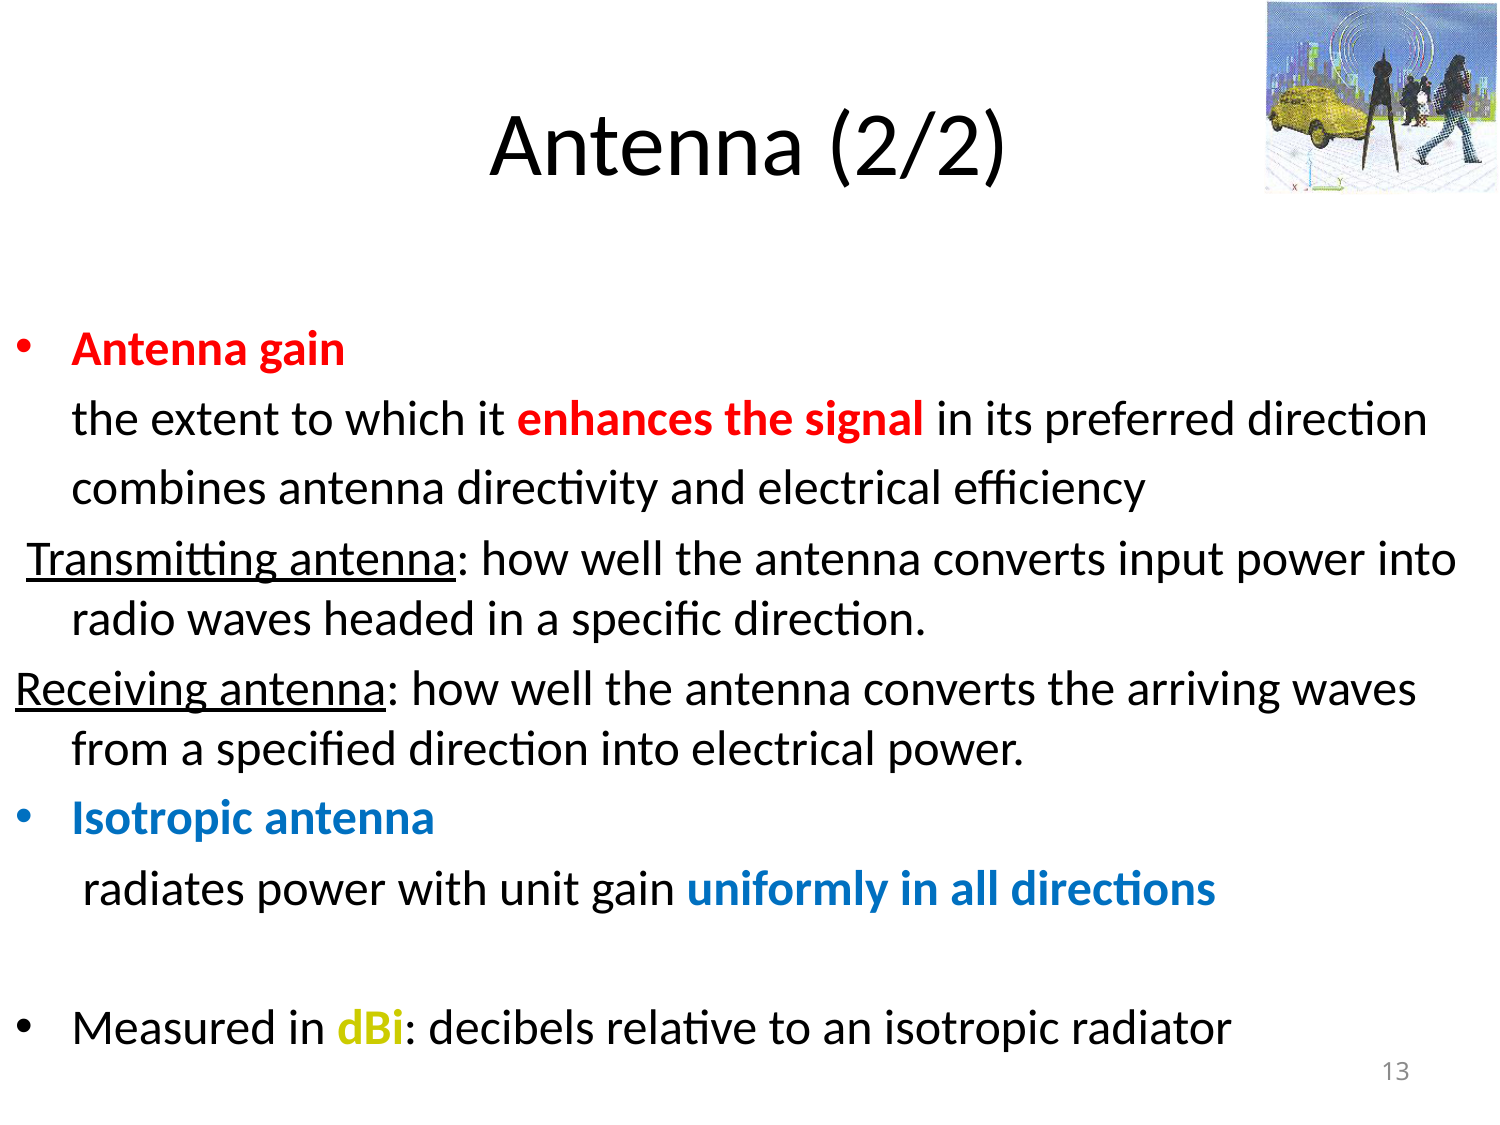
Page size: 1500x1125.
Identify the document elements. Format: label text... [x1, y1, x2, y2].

slide_number 13 [1074, 1042, 1425, 1103]
picture [1262, 0, 1500, 195]
title Antenna (2/2) [74, 44, 1426, 233]
list Antenna gain the extent to which it enhances the signal in its preferred direction combines antenna directivity and electrical efficiency Transmitting antenna: how well the antenna converts input power into radio waves headed in a specific direction. Receiving antenna: how well the antenna converts the arriving waves from a specified direction into electrical power. Isotropic antenna radiates power with unit gain uniformly in all directions Measured in dBi: decibels relative to an isotropic radiator [0, 237, 1500, 981]
